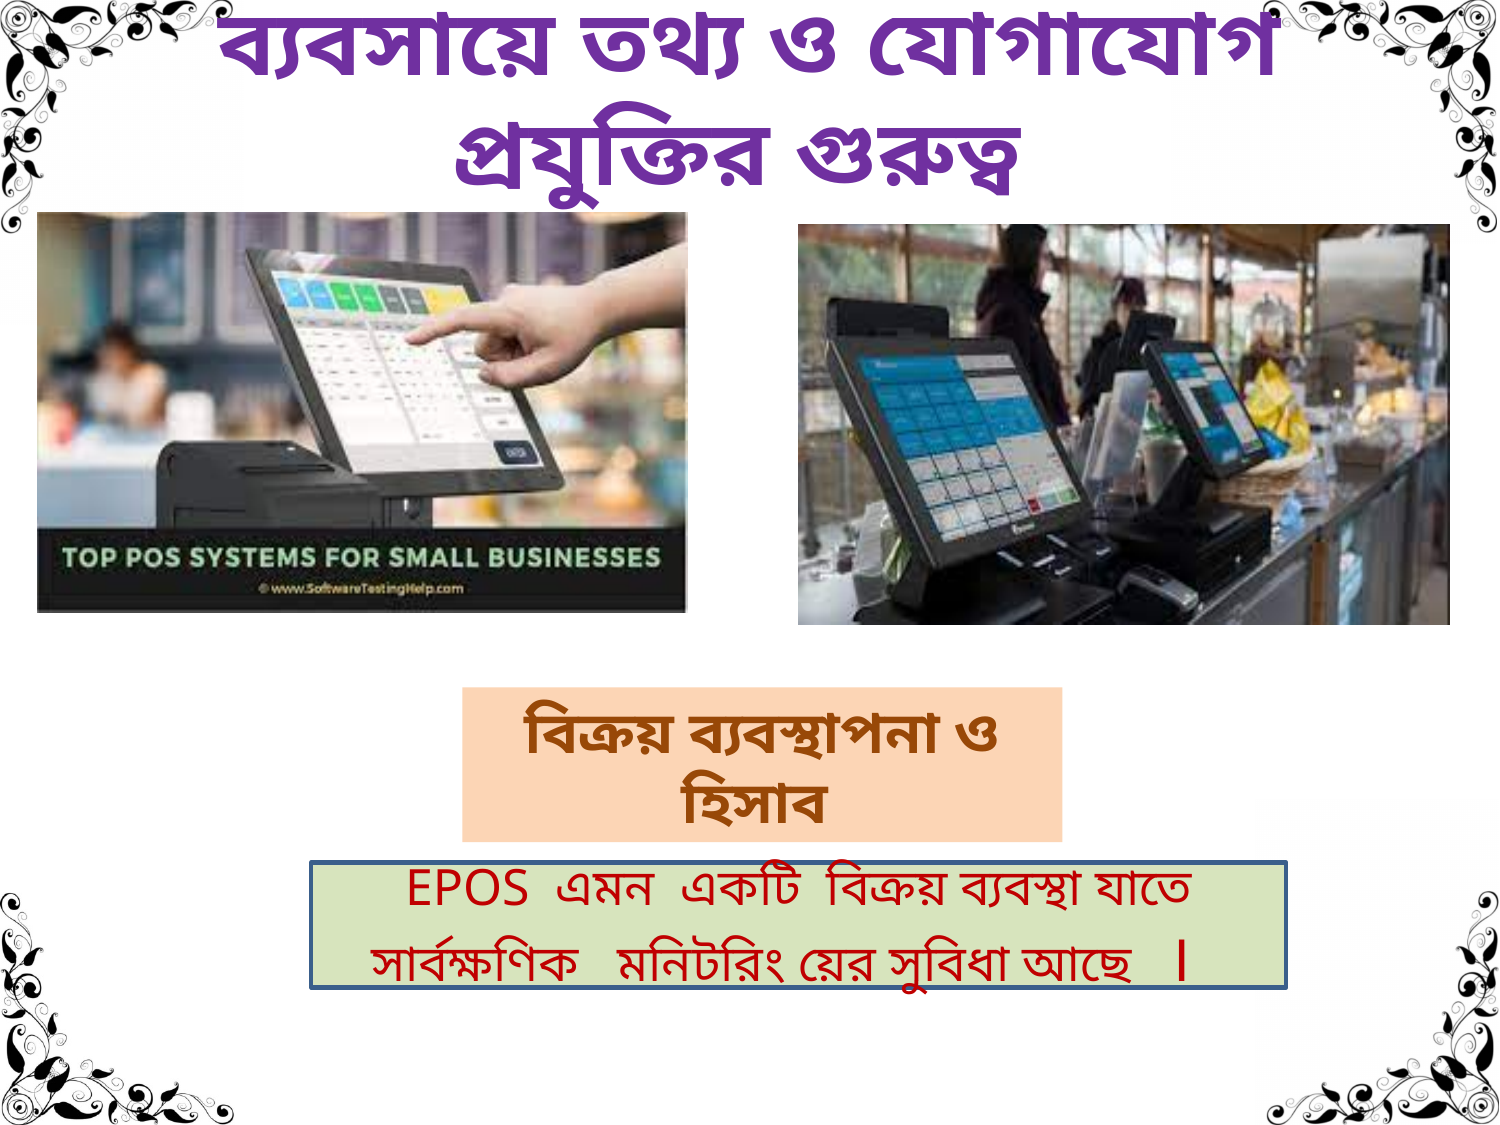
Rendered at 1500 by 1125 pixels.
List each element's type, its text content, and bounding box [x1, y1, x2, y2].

text_box বিক্রয় ব্যবস্থাপনা ও হিসাব [462, 687, 1063, 843]
title ব্যবসায়ে তথ্য ও যোগাযোগ প্রযুক্তির গুরুত্ব [75, 0, 1425, 188]
picture [1256, 800, 1499, 1124]
picture [1172, 0, 1496, 244]
picture [1, 0, 688, 613]
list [798, 224, 1451, 626]
picture [0, 881, 325, 1125]
text_box EPOS এমন একটি বিক্রয় ব্যবস্থা যাতে সার্বক্ষণিক মনিটরিং য়ের সুবিধা আছে । [309, 860, 1288, 990]
